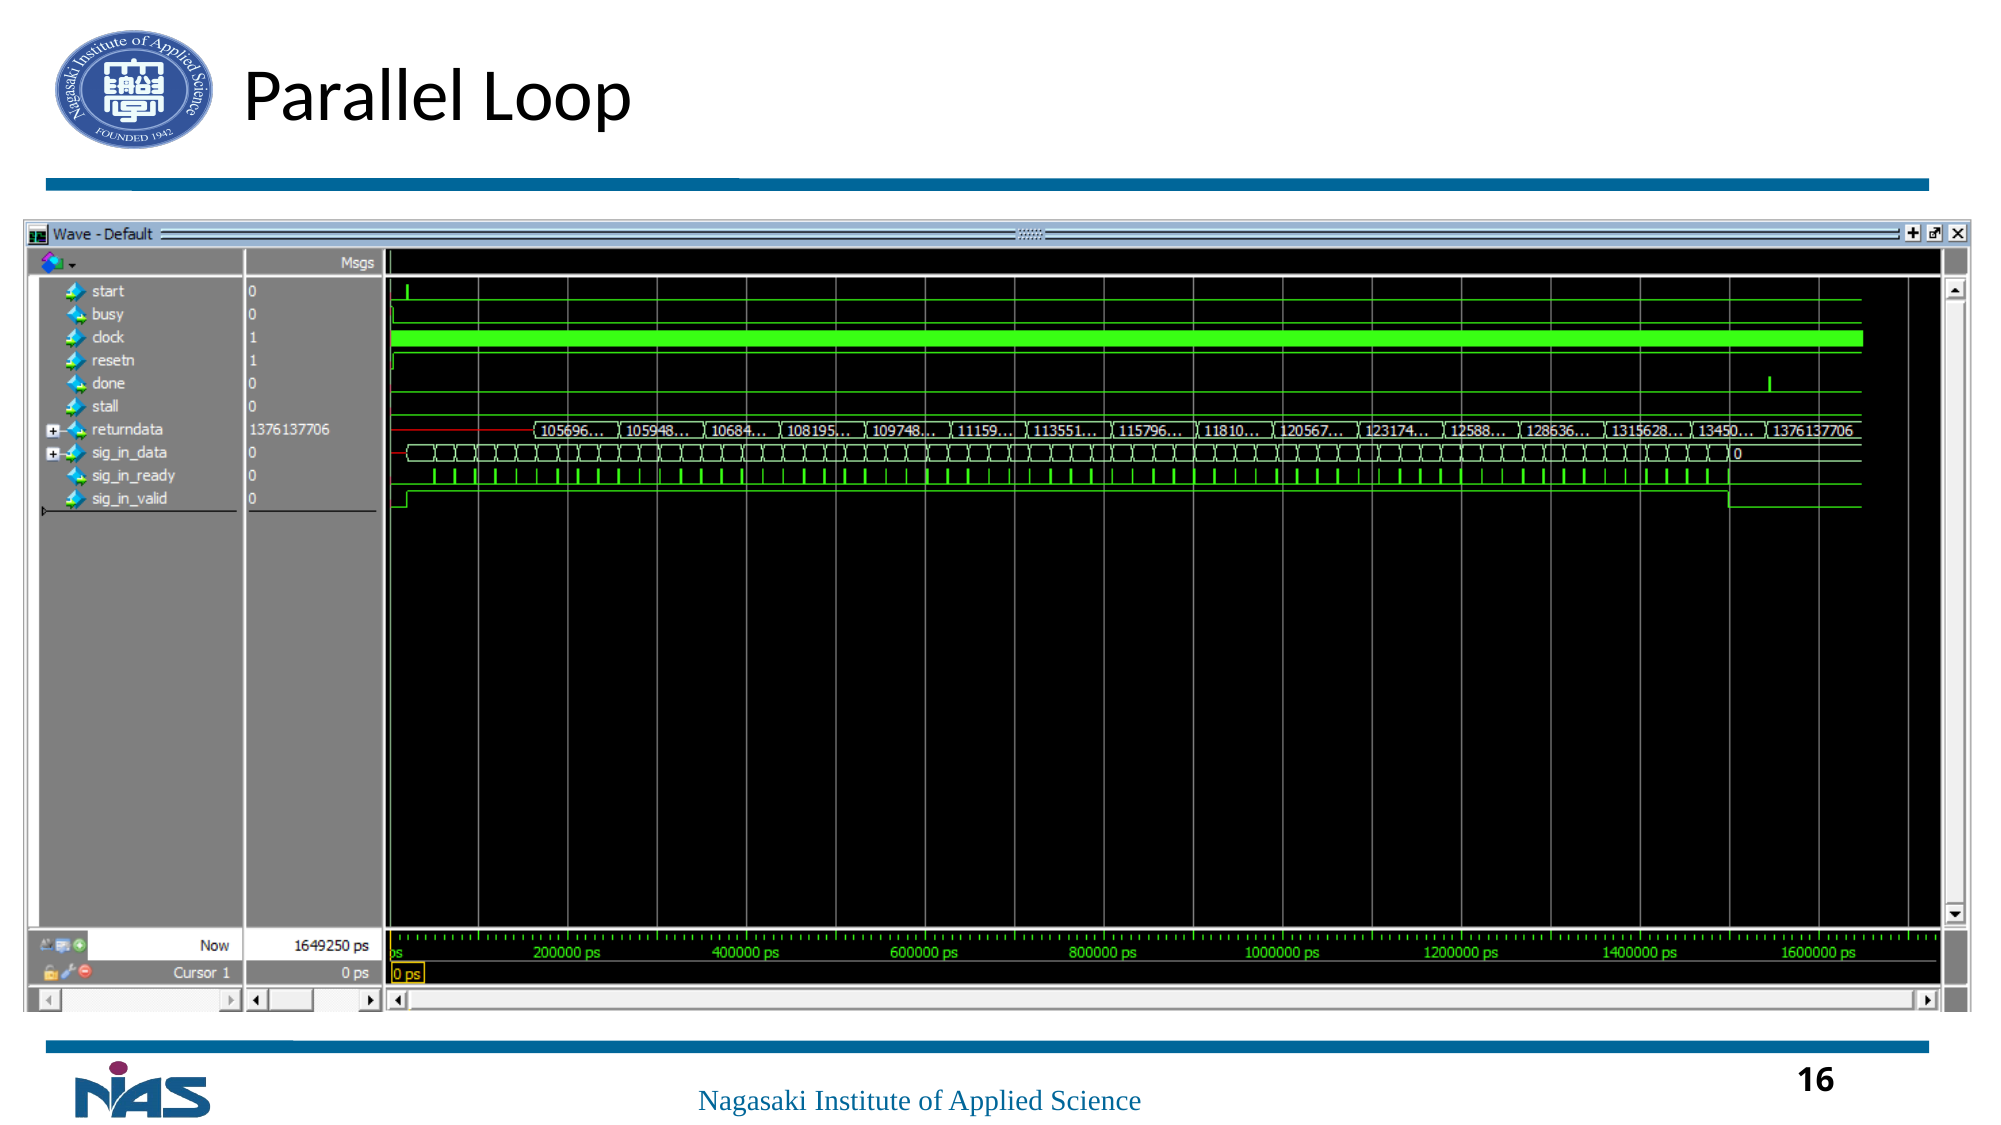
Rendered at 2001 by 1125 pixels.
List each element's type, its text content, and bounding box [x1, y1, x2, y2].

title Parallel Loop [228, 19, 1900, 161]
picture [70, 1059, 215, 1125]
picture [55, 30, 213, 149]
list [22, 218, 1973, 1013]
